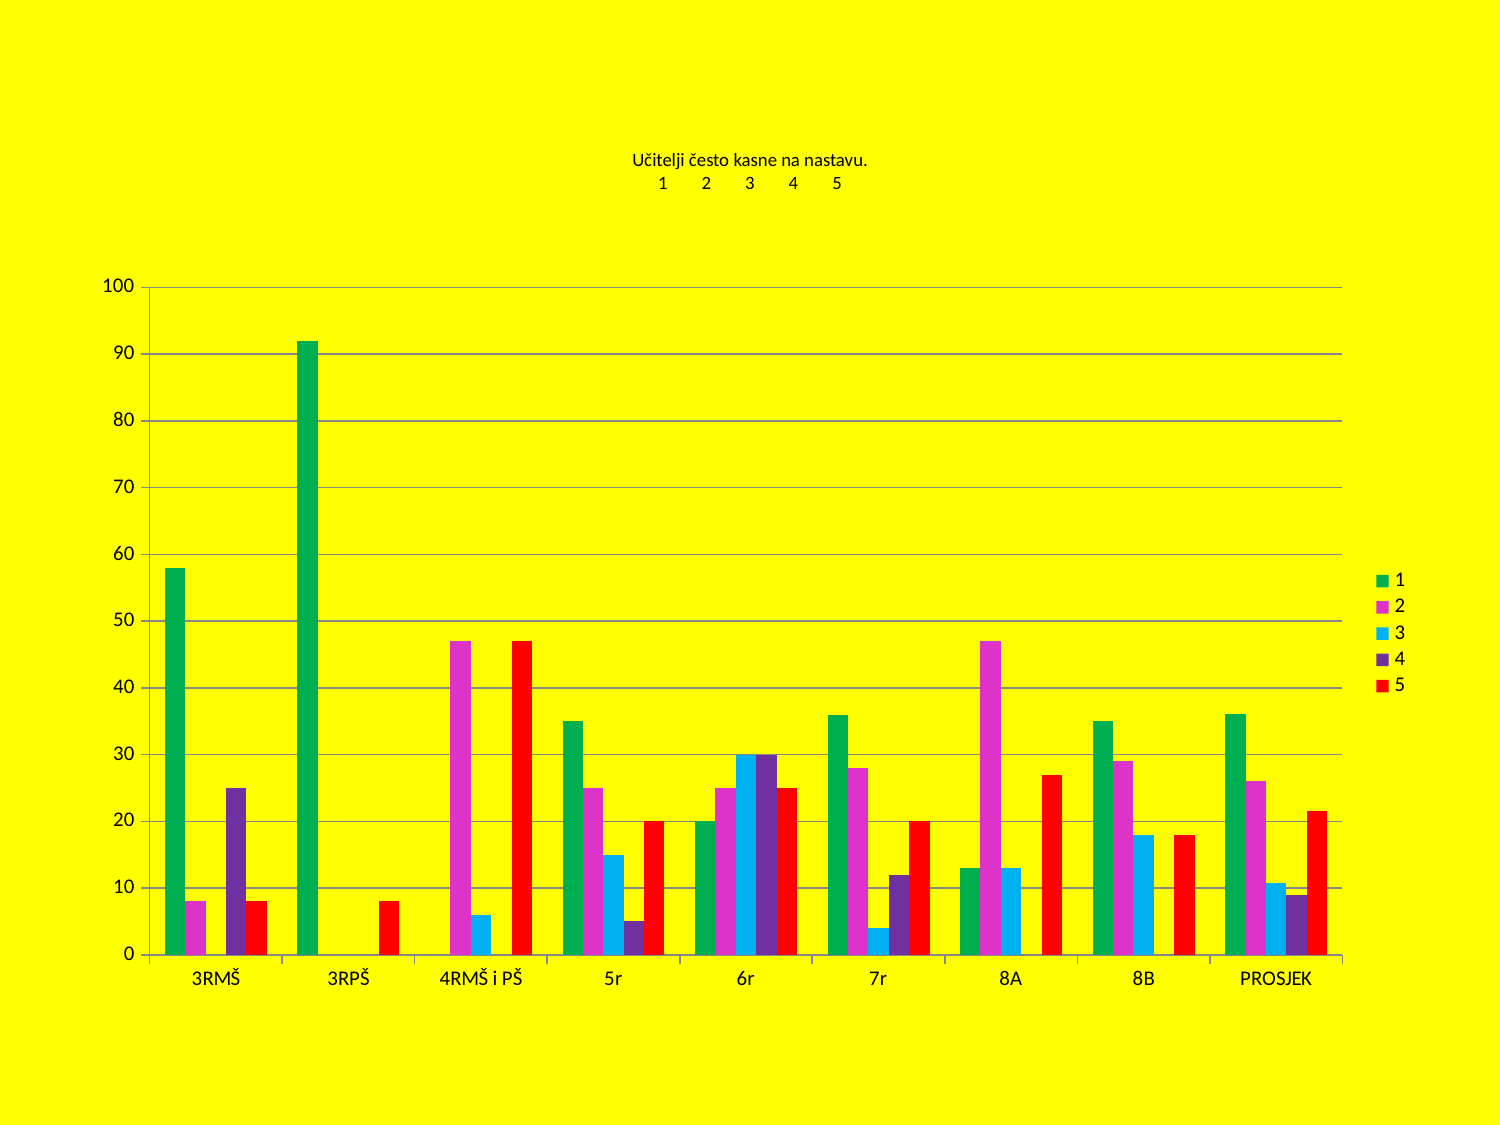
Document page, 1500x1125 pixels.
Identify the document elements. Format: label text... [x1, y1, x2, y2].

chart [74, 262, 1426, 1006]
title Učitelji često kasne na nastavu. 1 2 3 4 5 [75, 140, 1425, 233]
